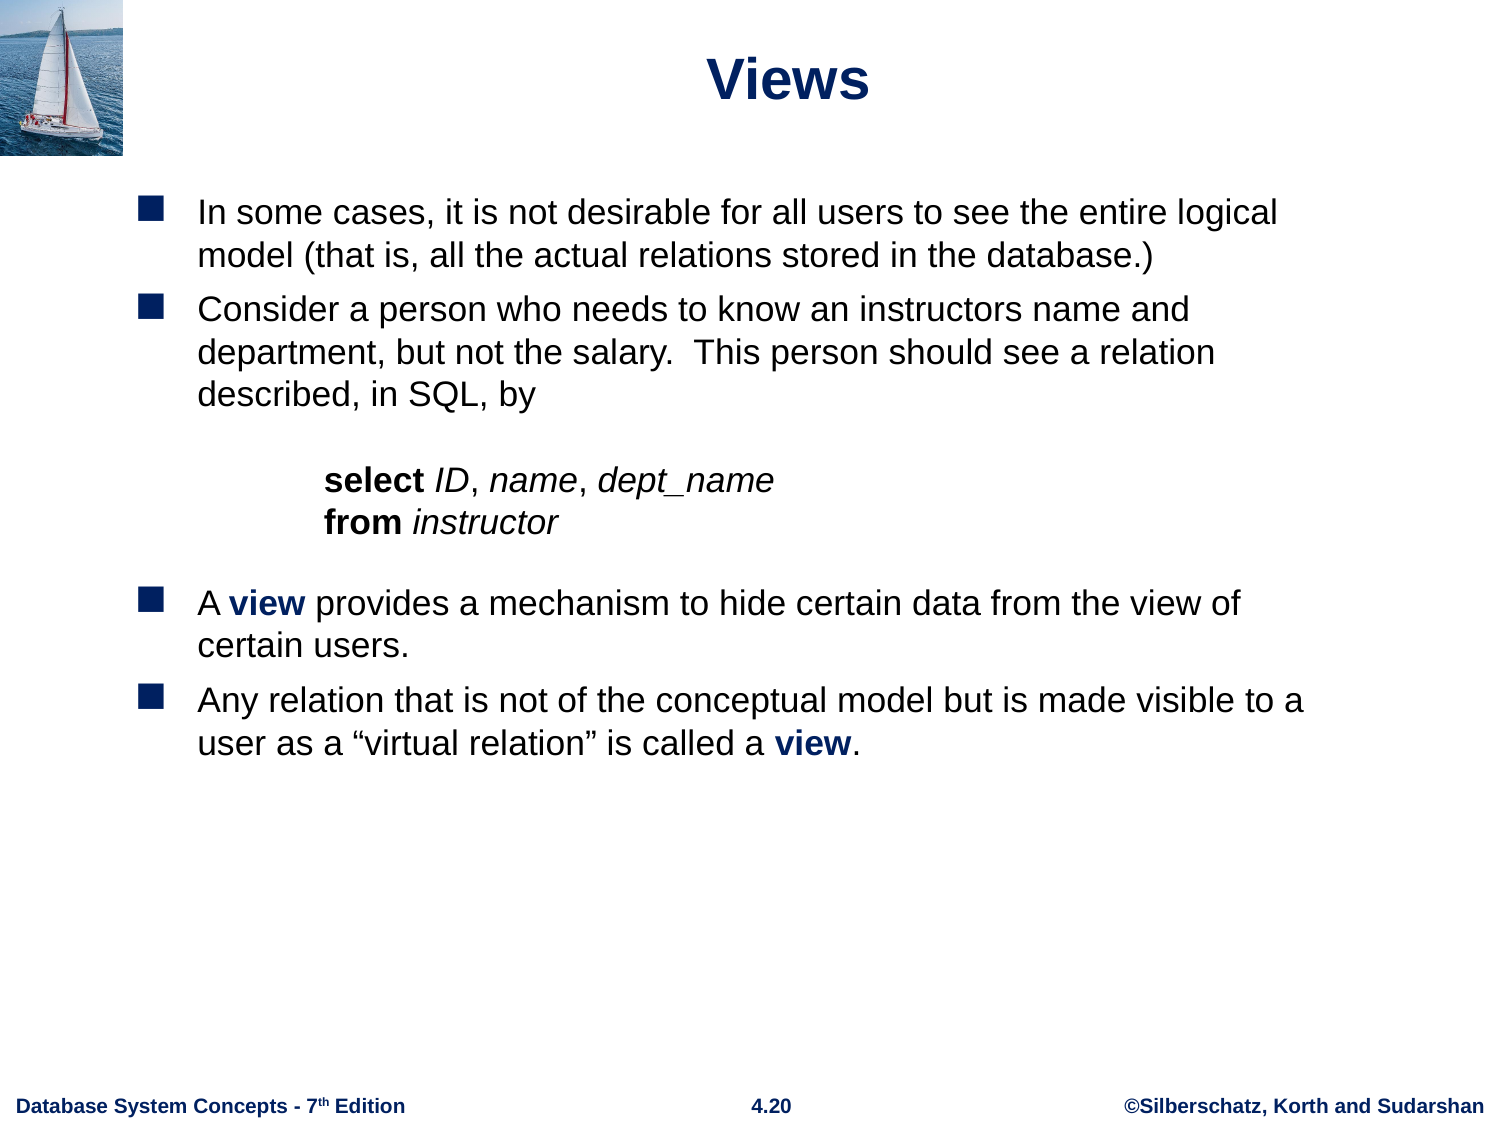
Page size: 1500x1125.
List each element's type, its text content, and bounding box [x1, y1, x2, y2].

list In some cases, it is not desirable for all users to see the entire logical model (that is, all the actual relations stored in the database.) Consider a person who needs to know an instructors name and department, but not the salary. This person should see a relation described, in SQL, by select ID, name, dept_name from instructor A view provides a mechanism to hide certain data from the view of certain users. Any relation that is not of the conceptual model but is made visible to a user as a “virtual relation” is called a view. [126, 181, 1370, 992]
title Views [125, 18, 1452, 120]
picture [0, 0, 123, 156]
